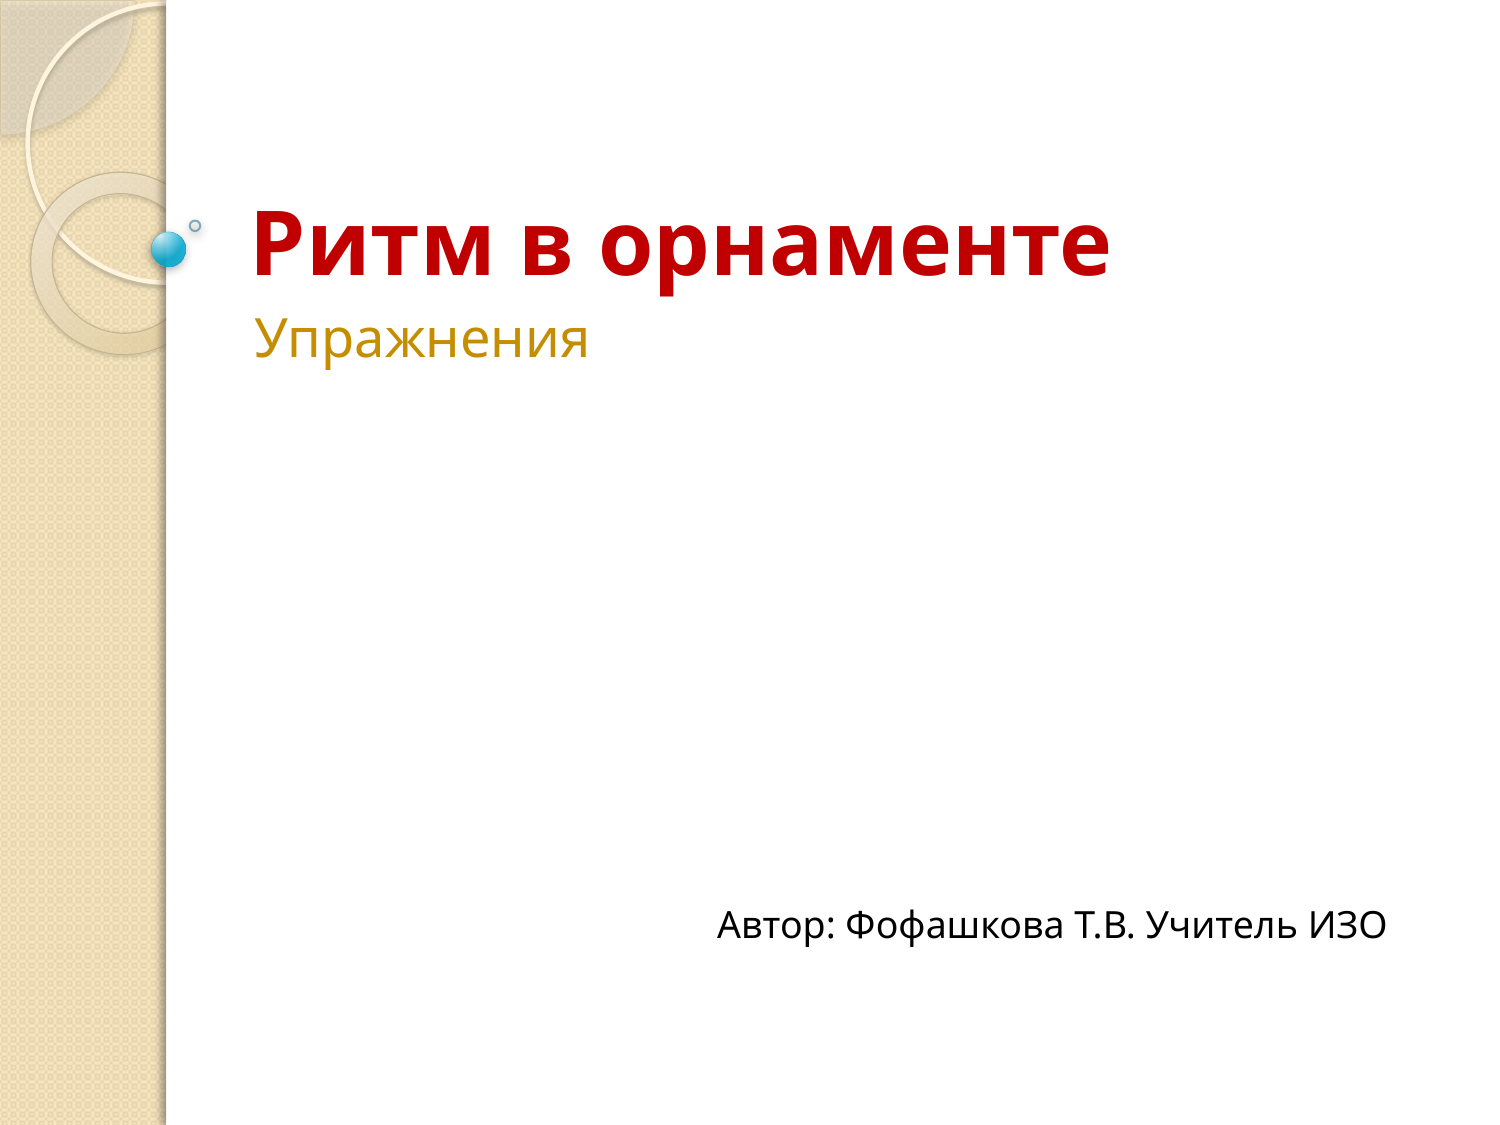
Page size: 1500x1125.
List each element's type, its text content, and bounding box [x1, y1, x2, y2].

subtitle Упражнения [234, 303, 1450, 591]
text_box Автор: Фофашкова Т.В. Учитель ИЗО [702, 893, 1403, 953]
title Ритм в орнаменте [234, 59, 1450, 301]
